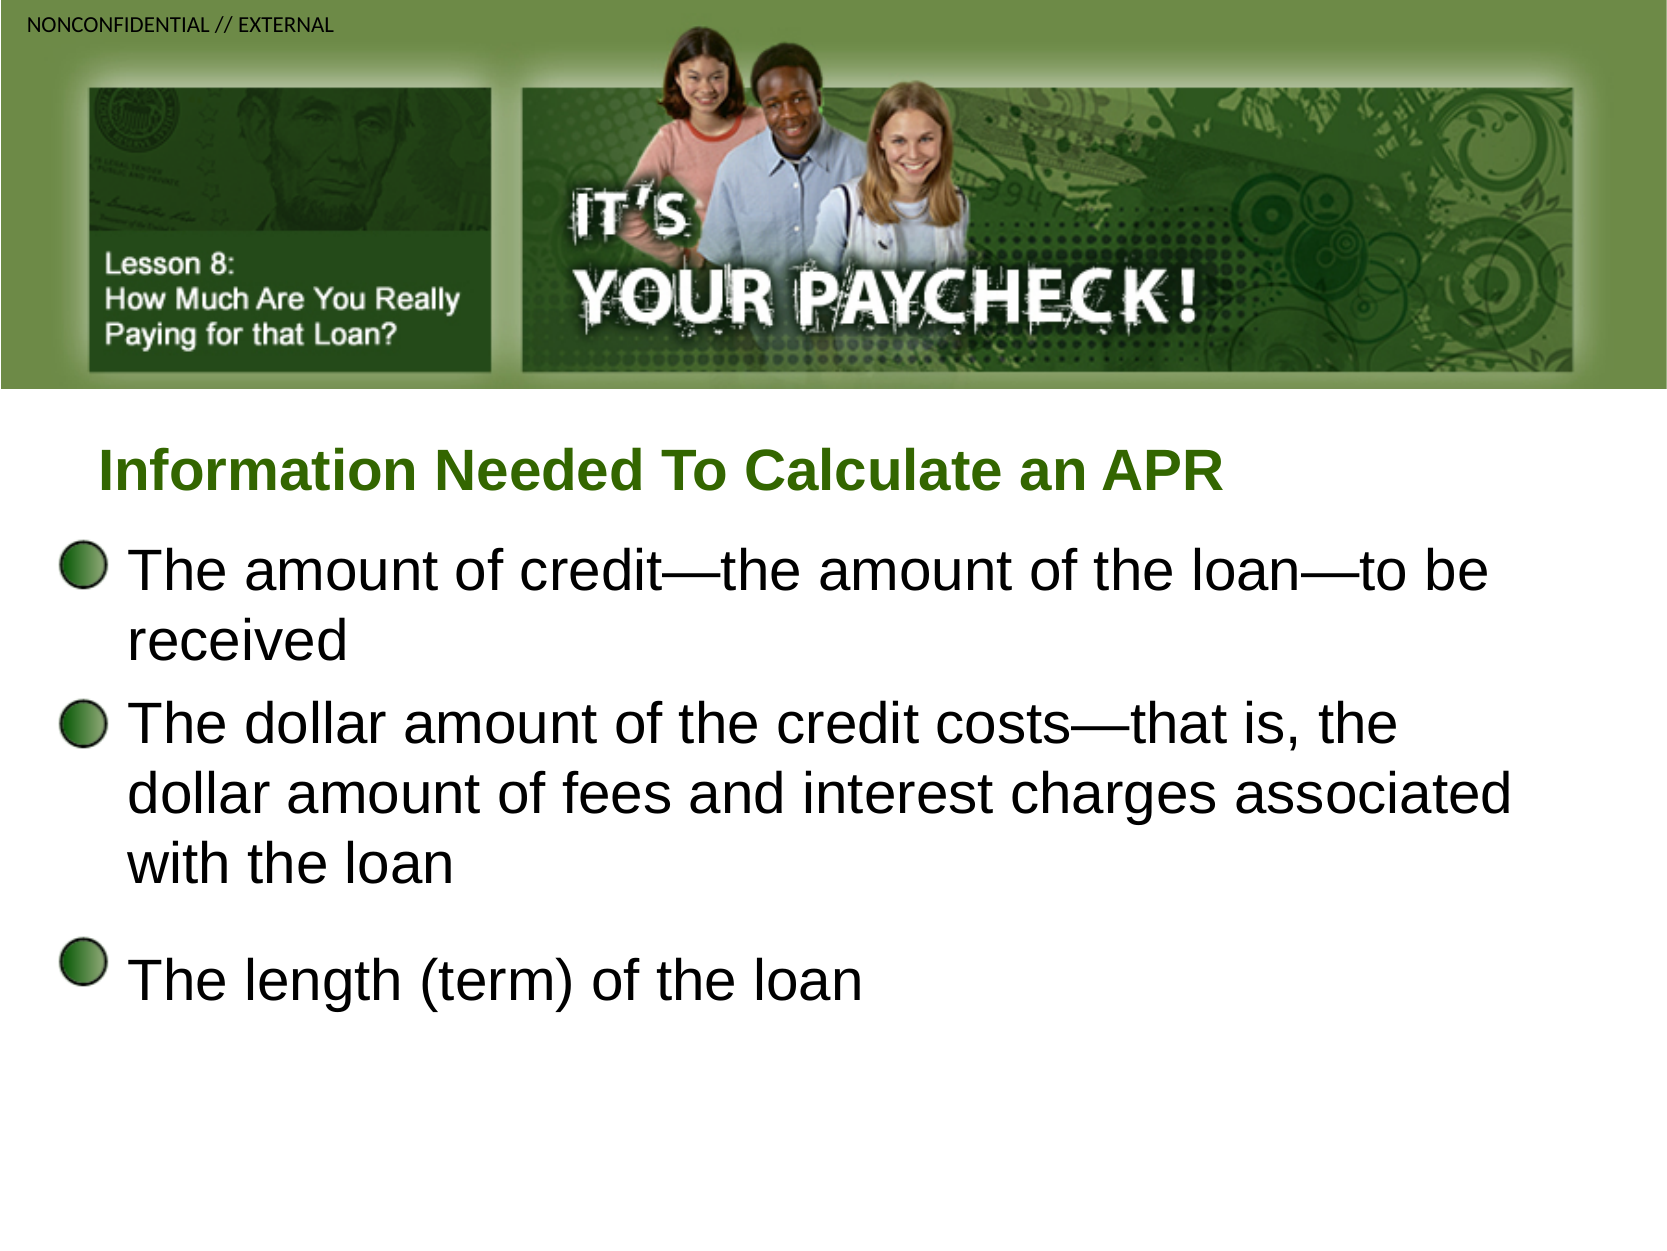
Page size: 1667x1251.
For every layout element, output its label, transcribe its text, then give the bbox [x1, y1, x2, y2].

text_box Information Needed To Calculate an APR [83, 425, 1571, 510]
picture [58, 537, 114, 591]
picture [58, 696, 114, 751]
picture [58, 934, 114, 988]
picture [1, 0, 1667, 389]
text_box The amount of credit—the amount of the loan—to be received The dollar amount of the credit costs—that is, the dollar amount of fees and interest charges associated with the loan The length (term) of the loan [112, 525, 1571, 1103]
